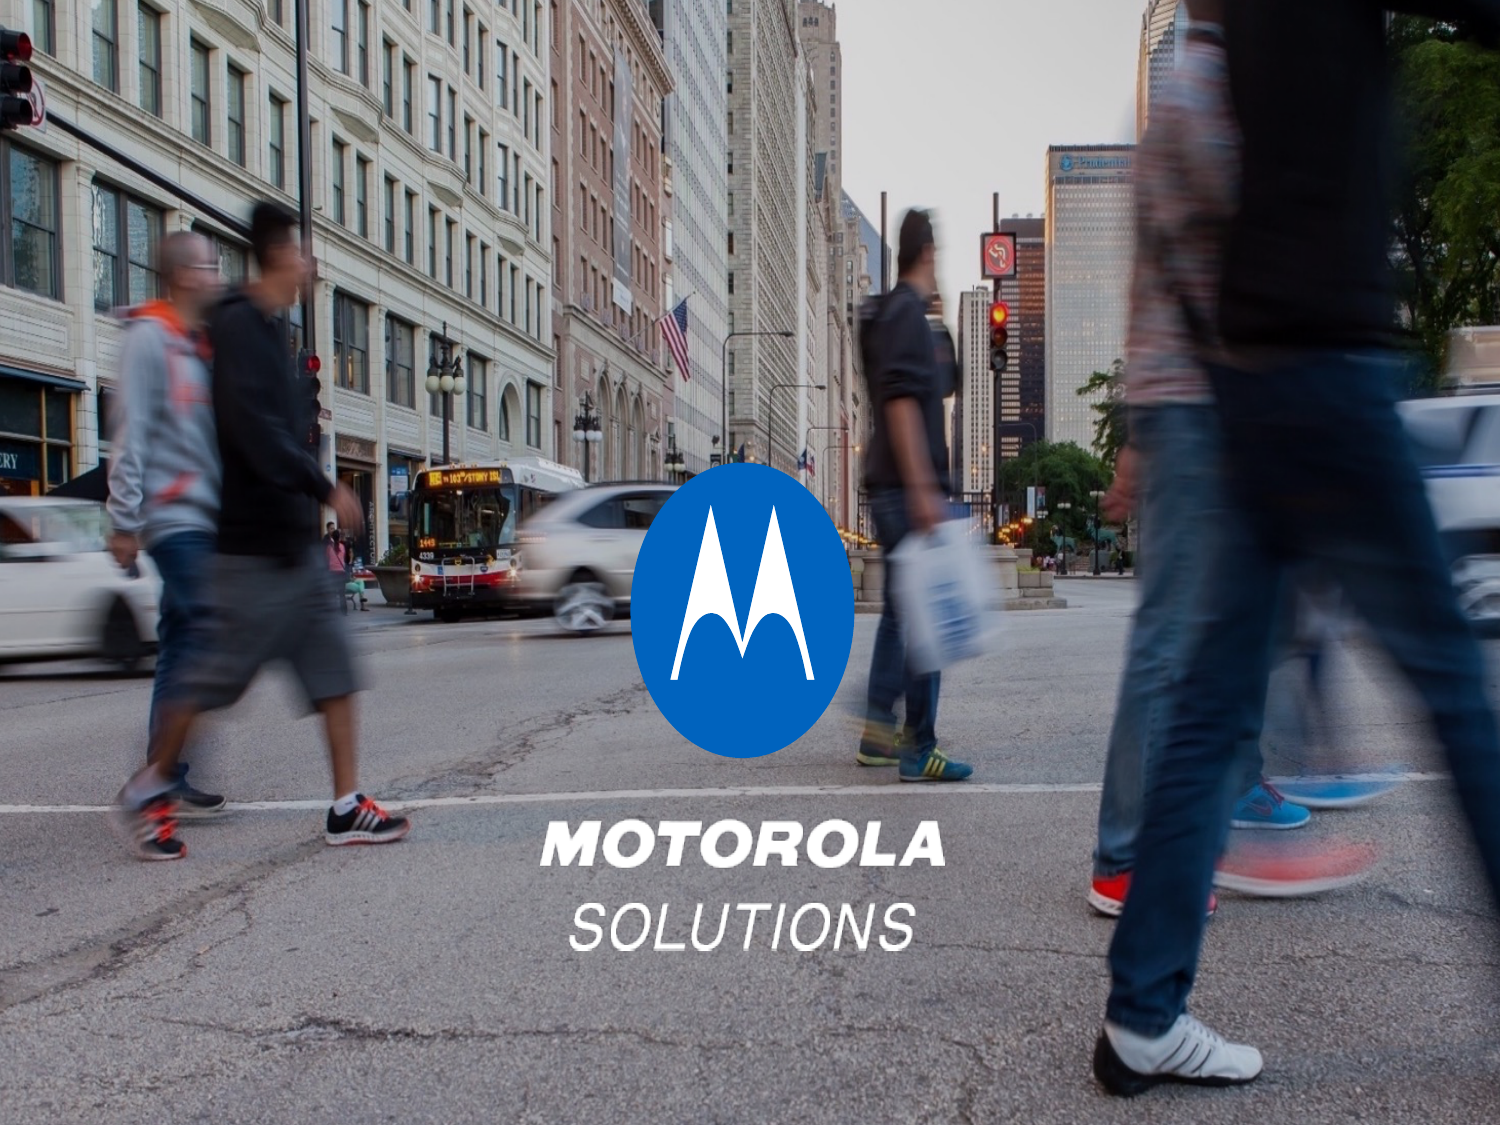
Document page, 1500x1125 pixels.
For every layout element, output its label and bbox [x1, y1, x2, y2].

picture [0, 0, 1500, 1125]
text_box [540, 462, 945, 951]
